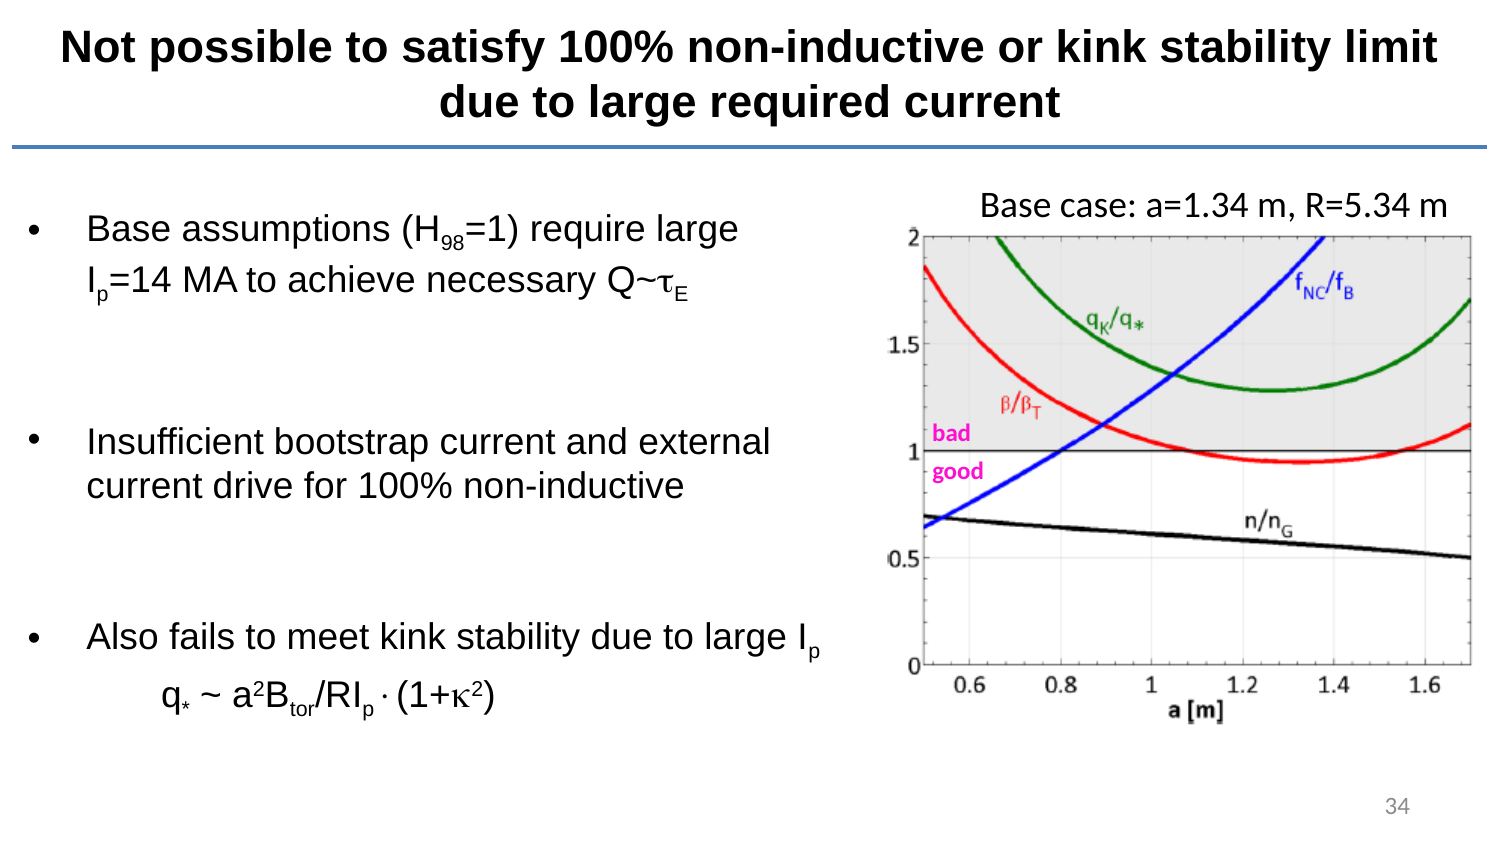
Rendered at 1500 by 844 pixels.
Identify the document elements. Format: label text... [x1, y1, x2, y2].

text_box Base case: a=1.34 m, R=5.34 m [964, 172, 1465, 220]
slide_number 34 [1362, 782, 1425, 827]
title Not possible to satisfy 100% non-inductive or kink stability limit due to large required current [12, 9, 1488, 135]
picture [880, 221, 1488, 735]
